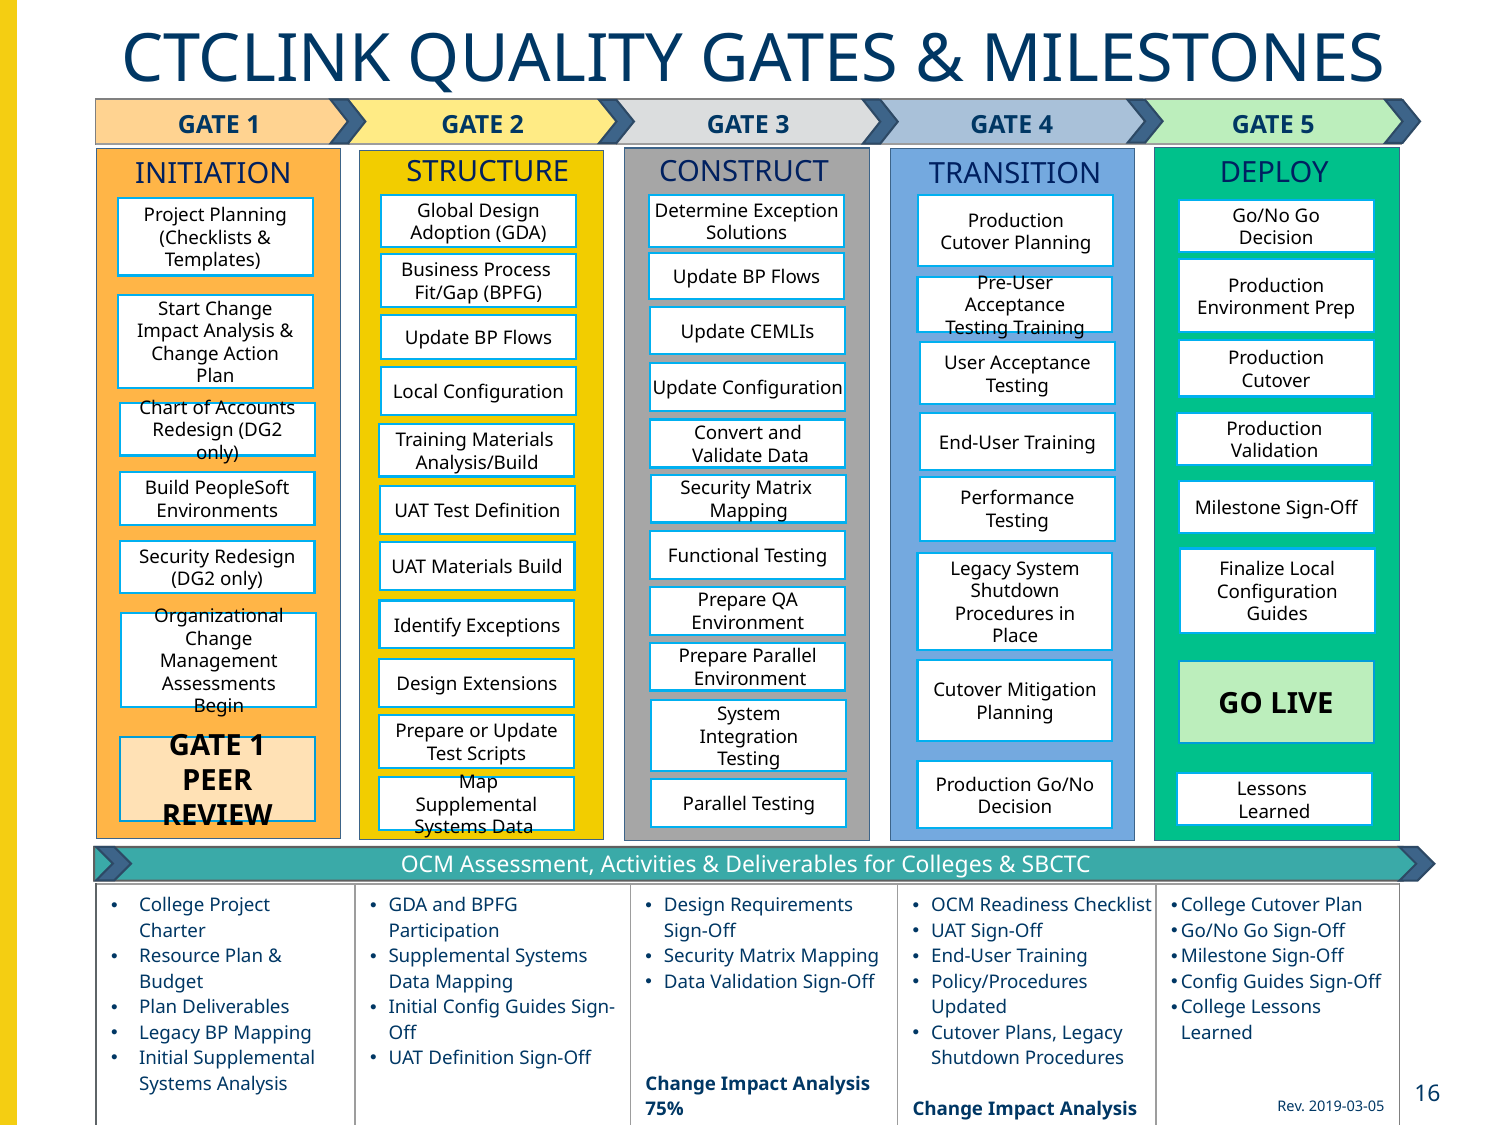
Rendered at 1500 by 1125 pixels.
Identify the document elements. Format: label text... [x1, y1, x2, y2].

table_header OCM Readiness Checklist UAT Sign-Off End-User Training Policy/Procedures Updated Cutover Plans, Legacy Shutdown Procedures Change Impact Analysis 100% [898, 885, 1155, 1125]
text_box Production Cutover [1178, 340, 1374, 397]
text_box UAT Materials Build [379, 541, 575, 590]
text_box User Acceptance Testing [919, 342, 1115, 405]
text_box STRUCTURE [365, 145, 611, 196]
text_box OCM Assessment, Activities & Deliverables for Colleges & SBCTC [217, 842, 1275, 883]
text_box Functional Testing [650, 530, 846, 579]
text_box Local Configuration [380, 367, 576, 416]
text_box Build PeopleSoft Environments [119, 472, 315, 525]
text_box Update Configuration [650, 363, 846, 412]
text_box [860, 98, 900, 145]
text_box [93, 845, 133, 882]
text_box Map Supplemental Systems Data [378, 777, 574, 830]
table_header GDA and BPFG Participation Supplemental Systems Data Mapping Initial Config Guides Sign-Off UAT Definition Sign-Off Change Impact Analysis 50% [356, 885, 630, 1125]
text_box [359, 150, 604, 840]
text_box [890, 148, 1135, 841]
table_header College Cutover Plan Go/No Go Sign-Off Milestone Sign-Off Config Guides Sign-Off College Lessons Learned Rev. 2019-03-05 [1157, 885, 1399, 1125]
text_box Production Validation [1176, 412, 1372, 465]
text_box GO LIVE [1178, 661, 1374, 743]
text_box Production Environment Prep [1178, 259, 1374, 333]
text_box Lessons Learned [1176, 772, 1372, 826]
text_box Legacy System Shutdown Procedures in Place [917, 553, 1113, 650]
text_box End-User Training [919, 412, 1115, 471]
text_box [96, 148, 341, 839]
table_header College Project Charter Resource Plan & Budget Plan Deliverables Legacy BP Mapping Initial Supplemental Systems Analysis Change Impact Analysis 25% [97, 885, 354, 1125]
text_box Update BP Flows [380, 315, 576, 360]
text_box Update CEMLIs [650, 307, 846, 354]
text_box Design Extensions [379, 658, 575, 707]
text_box Cutover Mitigation Planning [917, 659, 1113, 742]
text_box Ctclink quality gates & milestones [95, 16, 1412, 94]
text_box [115, 845, 217, 882]
text_box [596, 98, 636, 145]
text_box Project Planning (Checklists & Templates) [117, 197, 313, 276]
text_box UAT Test Definition [379, 486, 575, 535]
table_header GATE 5 [1147, 100, 1400, 143]
text_box Milestone Sign-Off [1178, 481, 1374, 534]
table_header GATE 2 [351, 100, 614, 143]
text_box Parallel Testing [651, 778, 847, 827]
text_box Security Redesign (DG2 only) [119, 540, 315, 594]
table_header GATE 4 [883, 100, 1143, 143]
text_box [1382, 98, 1422, 144]
text_box Finalize Local Configuration Guides [1179, 548, 1375, 633]
text_box Production Cutover Planning [918, 195, 1114, 267]
text_box DEPLOY [1152, 145, 1397, 196]
text_box System Integration Testing [651, 700, 847, 771]
text_box [1275, 845, 1414, 882]
text_box [624, 147, 870, 841]
text_box [93, 847, 110, 881]
text_box Global Design Adoption (GDA) [380, 194, 576, 248]
text_box TRANSITION [893, 146, 1138, 197]
text_box Prepare or Update Test Scripts [378, 715, 574, 768]
text_box Organizational Change Management Assessments Begin [121, 613, 317, 707]
text_box Chart of Accounts Redesign (DG2 only) [119, 403, 315, 456]
text_box [1154, 147, 1400, 841]
table_header Design Requirements Sign-Off Security Matrix Mapping Data Validation Sign-Off Change Impact Analysis 75% [631, 885, 897, 1125]
text_box Update BP Flows [649, 252, 845, 299]
text_box Production Go/No Decision [917, 760, 1113, 829]
slide_number 16 [1380, 1071, 1456, 1103]
text_box Prepare Parallel Environment [650, 642, 846, 691]
text_box CONSTRUCT [621, 145, 867, 195]
text_box Go/No Go Decision [1178, 199, 1374, 253]
text_box Start Change Impact Analysis & Change Action Plan [117, 294, 313, 389]
text_box [328, 98, 367, 145]
text_box Determine Exception Solutions [649, 195, 845, 248]
text_box Security Matrix Mapping [651, 474, 847, 523]
text_box Performance Testing [919, 476, 1115, 541]
text_box Identify Exceptions [379, 600, 575, 649]
text_box Pre-User Acceptance Testing Training [917, 276, 1113, 332]
text_box Prepare QA Environment [650, 586, 846, 635]
text_box INITIATION [95, 147, 331, 197]
text_box GATE 1 PEER REVIEW [119, 736, 315, 821]
text_box Convert and Validate Data [650, 419, 846, 468]
text_box Training Materials Analysis/Build [379, 424, 575, 477]
text_box Business Process Fit/Gap (BPFG) [380, 254, 576, 307]
text_box [1396, 845, 1436, 882]
table_header GATE 3 [619, 100, 878, 143]
table_header GATE 1 [96, 100, 346, 143]
text_box [1125, 98, 1164, 144]
